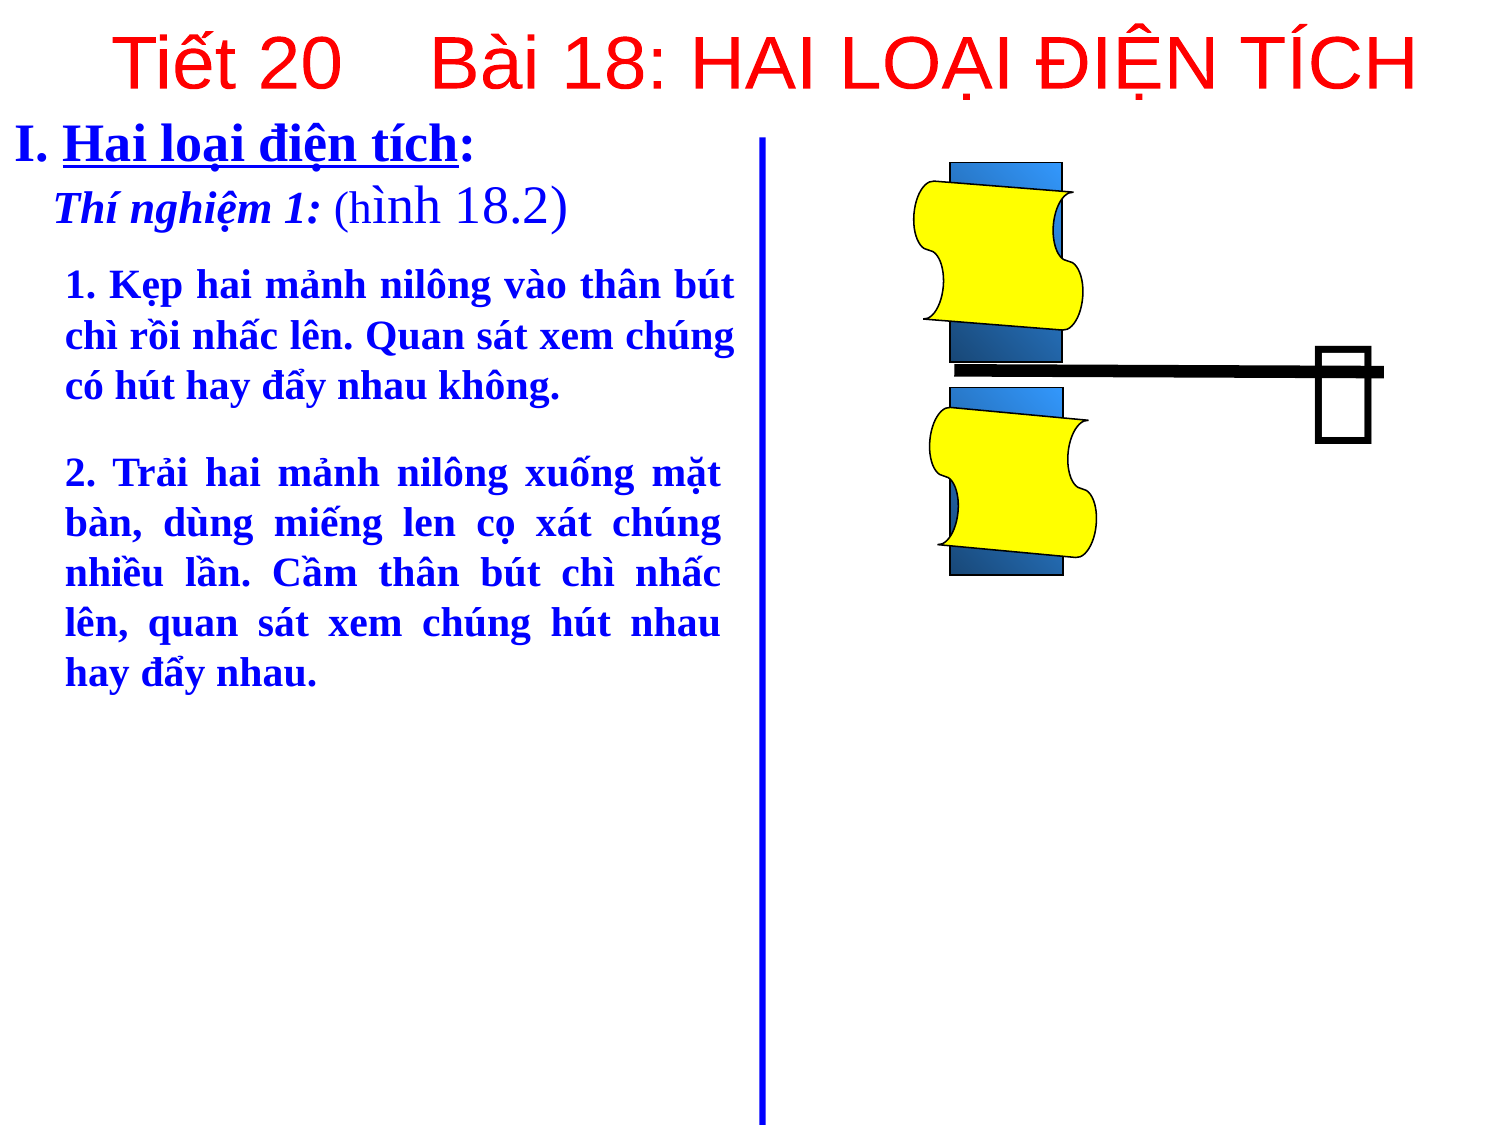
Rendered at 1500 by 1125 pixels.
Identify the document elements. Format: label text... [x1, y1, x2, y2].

text_box [950, 481, 958, 535]
text_box  [1287, 299, 1463, 480]
text_box [1054, 199, 1063, 258]
text_box [950, 162, 1063, 191]
text_box [950, 322, 1063, 363]
text_box 1. Kẹp hai mảnh nilông vào thân bút chì rồi nhấc lên. Quan sát xem chúng có hút hay đẩy nhau không. [50, 249, 750, 415]
text_box Thí nghiệm 1: (hình 18.2) [37, 162, 584, 243]
text_box [950, 546, 1063, 576]
text_box 2. Trải hai mảnh nilông xuống mặt bàn, dùng miếng len cọ xát chúng nhiều lần. Cầm thân bút chì nhấc lên, quan sát xem chúng hút nhau hay đẩy nhau. [49, 437, 737, 703]
text_box [950, 387, 1063, 417]
text_box I. Hai loại điện tích: [0, 99, 750, 180]
text_box [913, 181, 1083, 331]
text_box [929, 407, 1097, 558]
